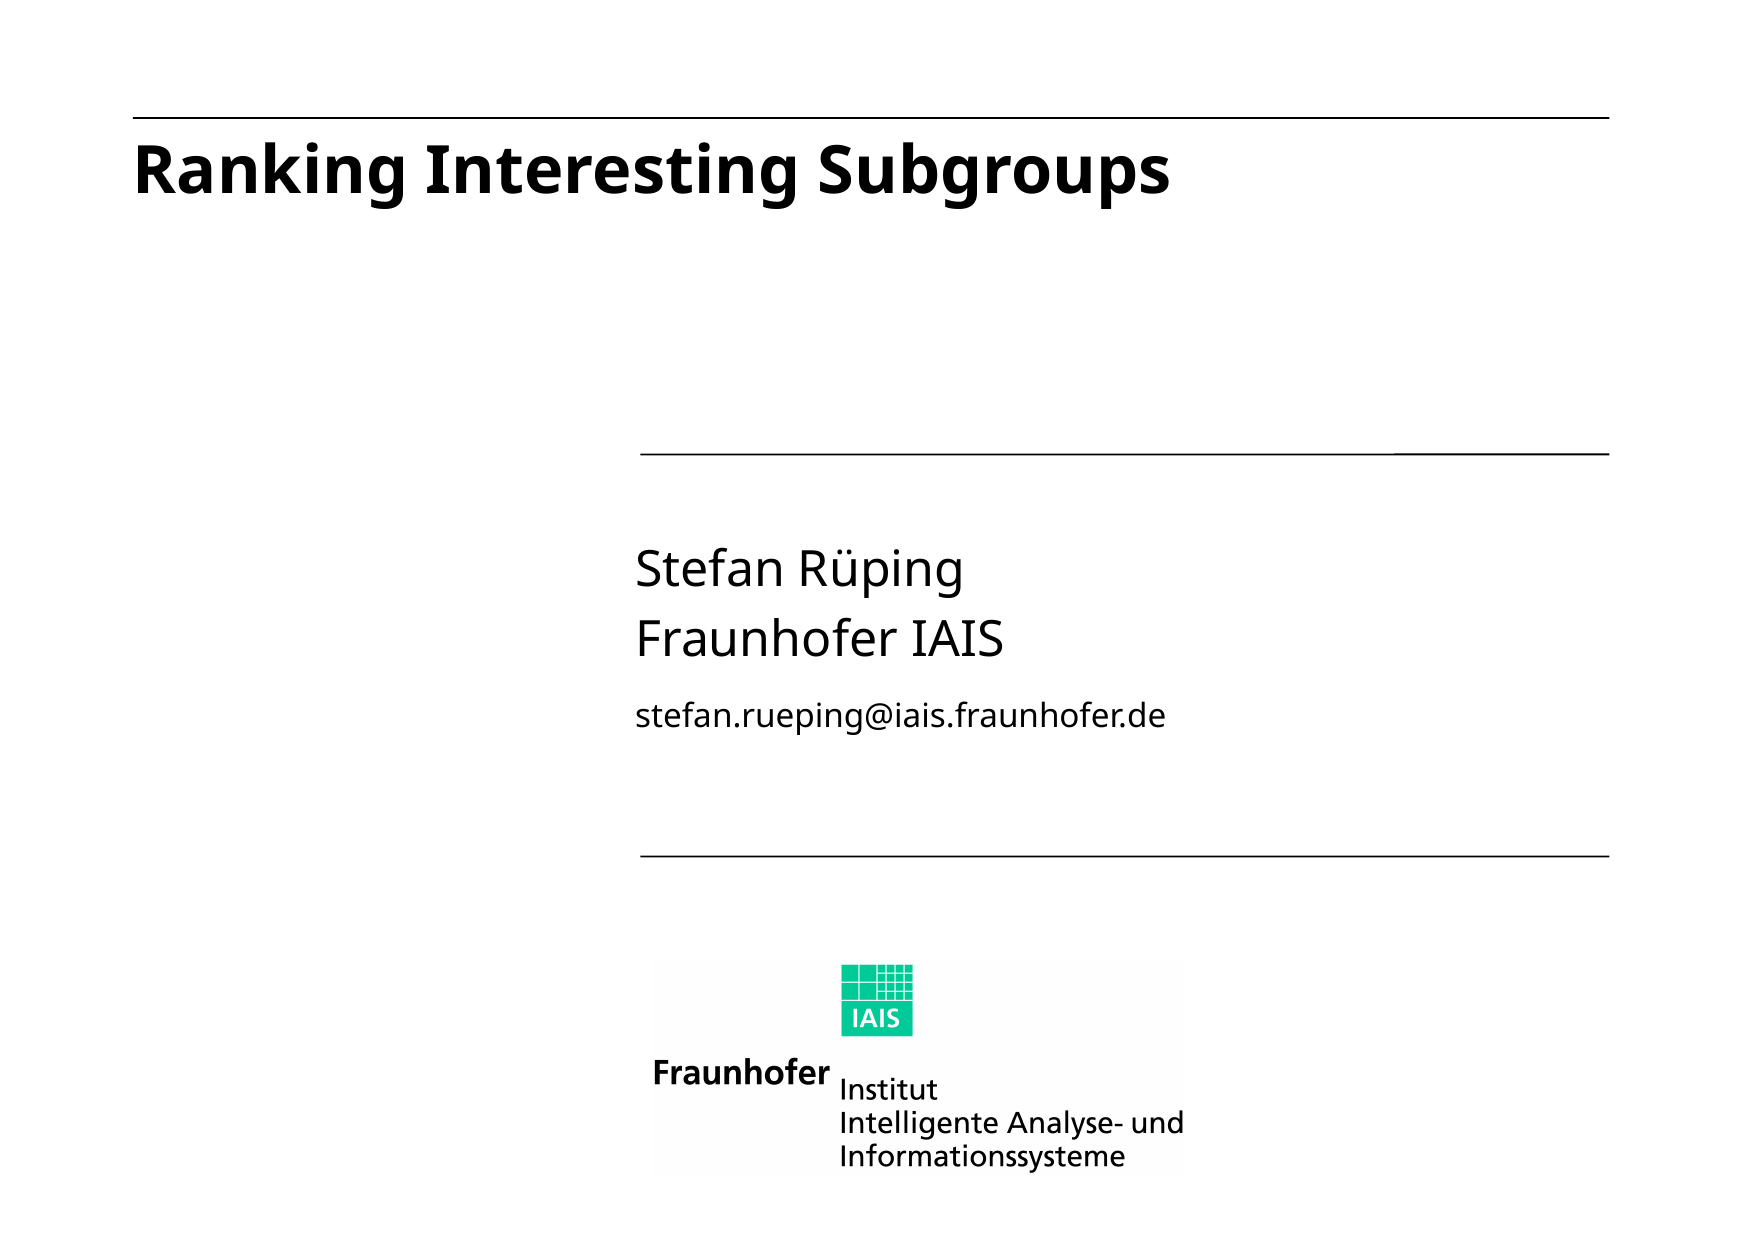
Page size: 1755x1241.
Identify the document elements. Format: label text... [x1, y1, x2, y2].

title Ranking Interesting Subgroups [132, 135, 1557, 397]
picture [652, 962, 1185, 1175]
subtitle Stefan Rüping Fraunhofer IAIS stefan.rueping@iais.fraunhofer.de [634, 482, 1604, 834]
